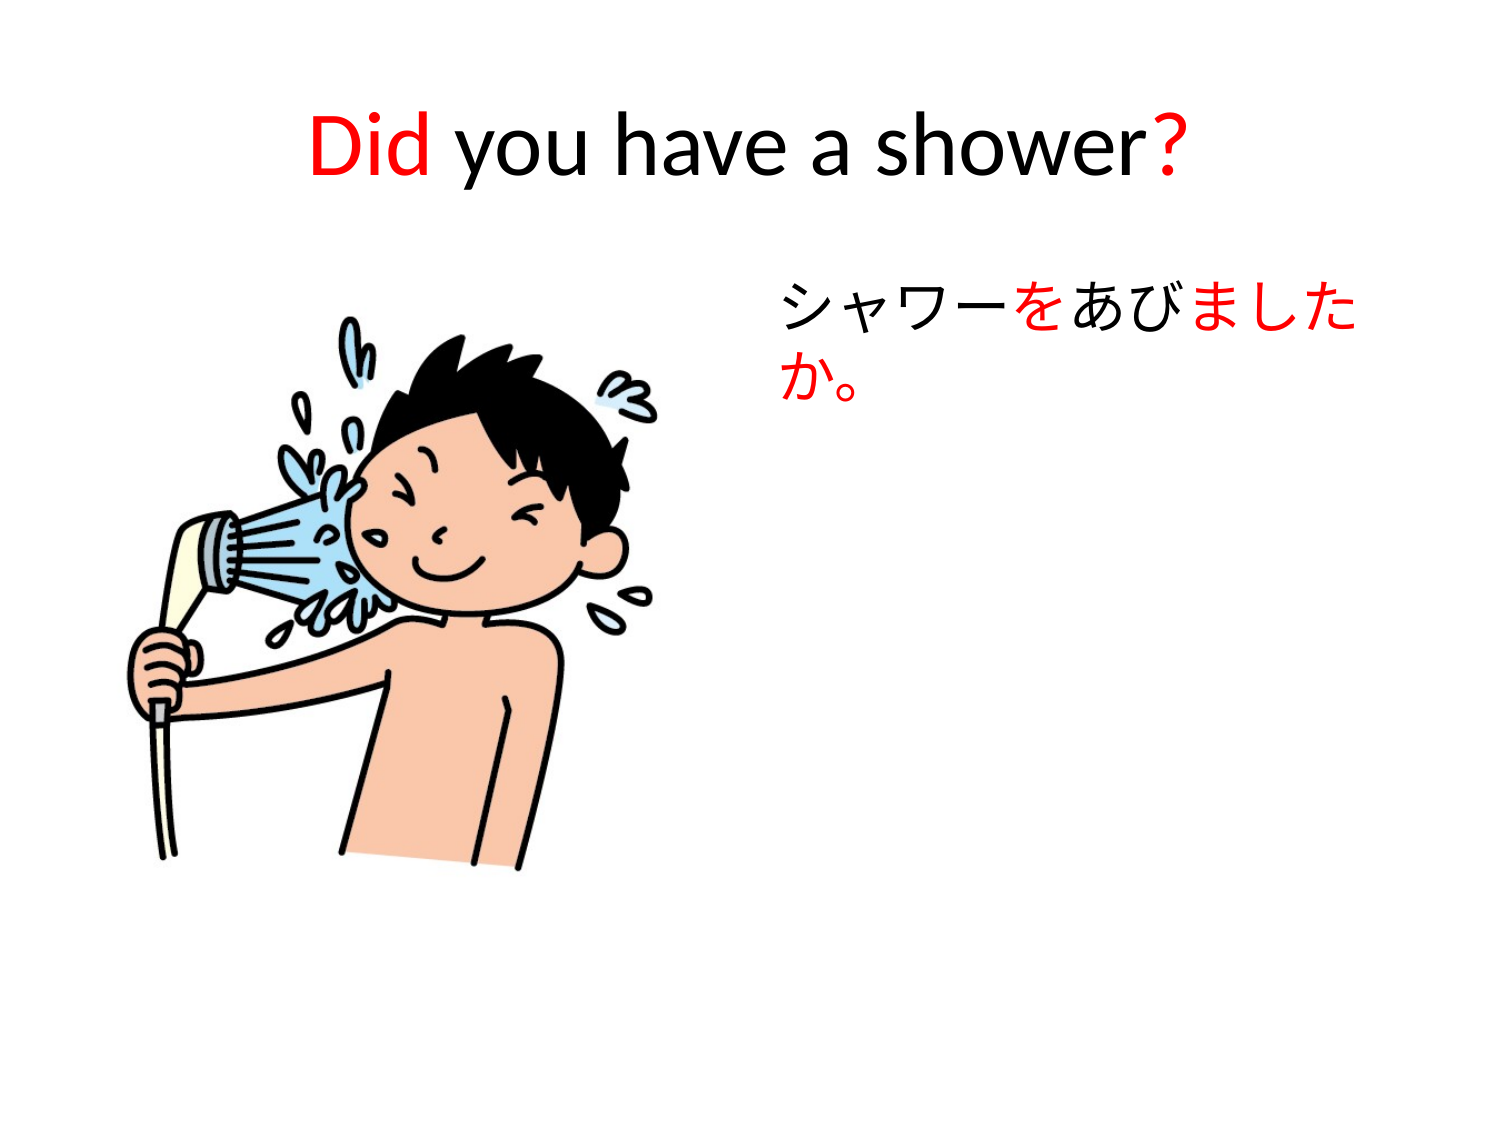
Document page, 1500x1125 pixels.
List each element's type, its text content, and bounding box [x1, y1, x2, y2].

title Did you have a shower? [75, 45, 1425, 233]
picture [100, 290, 727, 929]
list シャワーをあびましたか。 [762, 262, 1425, 1005]
